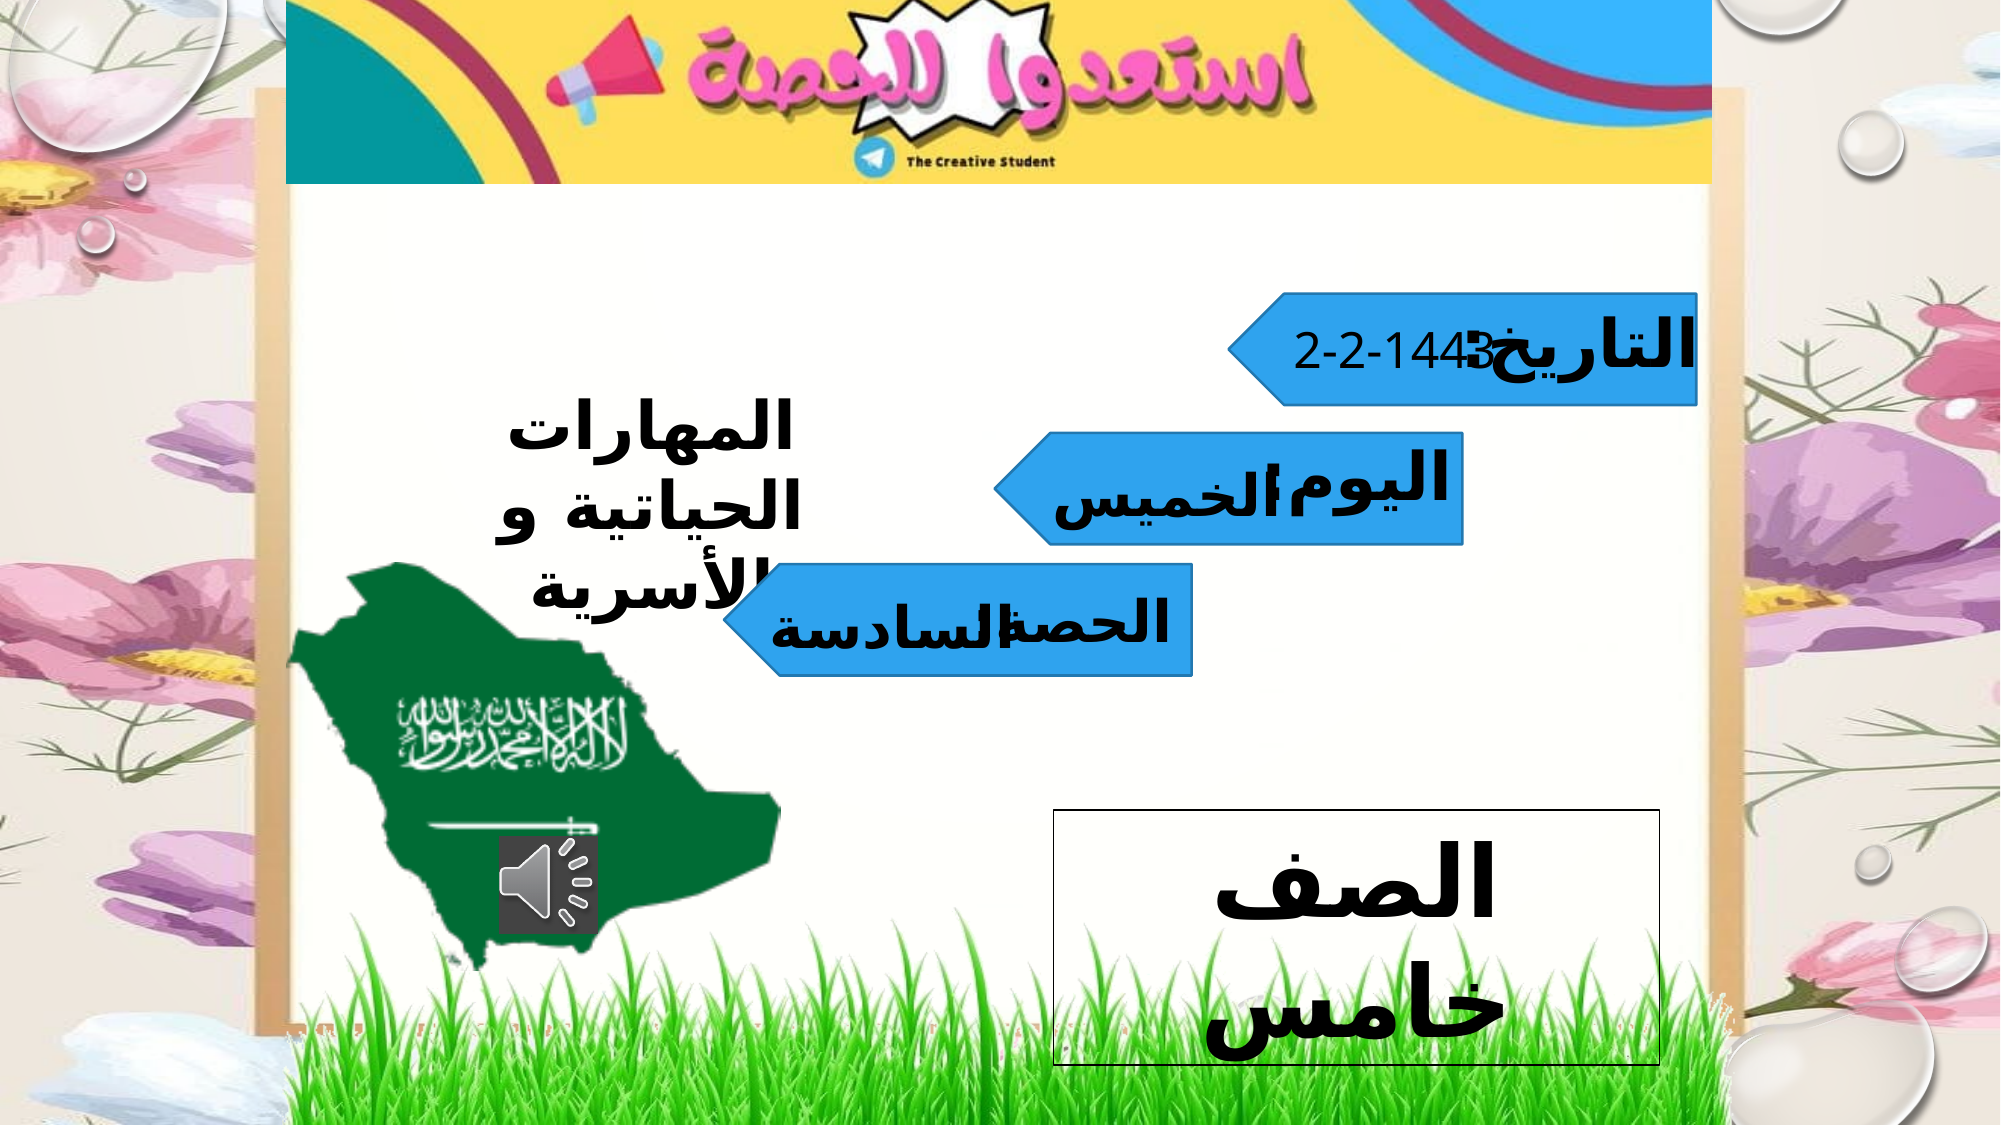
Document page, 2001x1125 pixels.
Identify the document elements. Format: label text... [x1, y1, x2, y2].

text_box السادسة [784, 583, 1030, 668]
text_box [784, 662, 1193, 677]
text_box الحصة: [887, 576, 1258, 662]
text_box الصف خامس [1053, 810, 1660, 882]
text_box 2-2-1443 [1278, 311, 1511, 387]
text_box الخميس [1038, 450, 1297, 536]
text_box اليوم: [1171, 426, 1542, 522]
text_box [993, 431, 1171, 534]
picture [0, 0, 2001, 1125]
text_box [782, 562, 1193, 583]
text_box المهارات الحياتية و الأسرية [419, 375, 884, 562]
text_box [1040, 522, 1464, 546]
text_box [1227, 292, 1698, 407]
text_box التاريخ: [1394, 293, 1766, 389]
